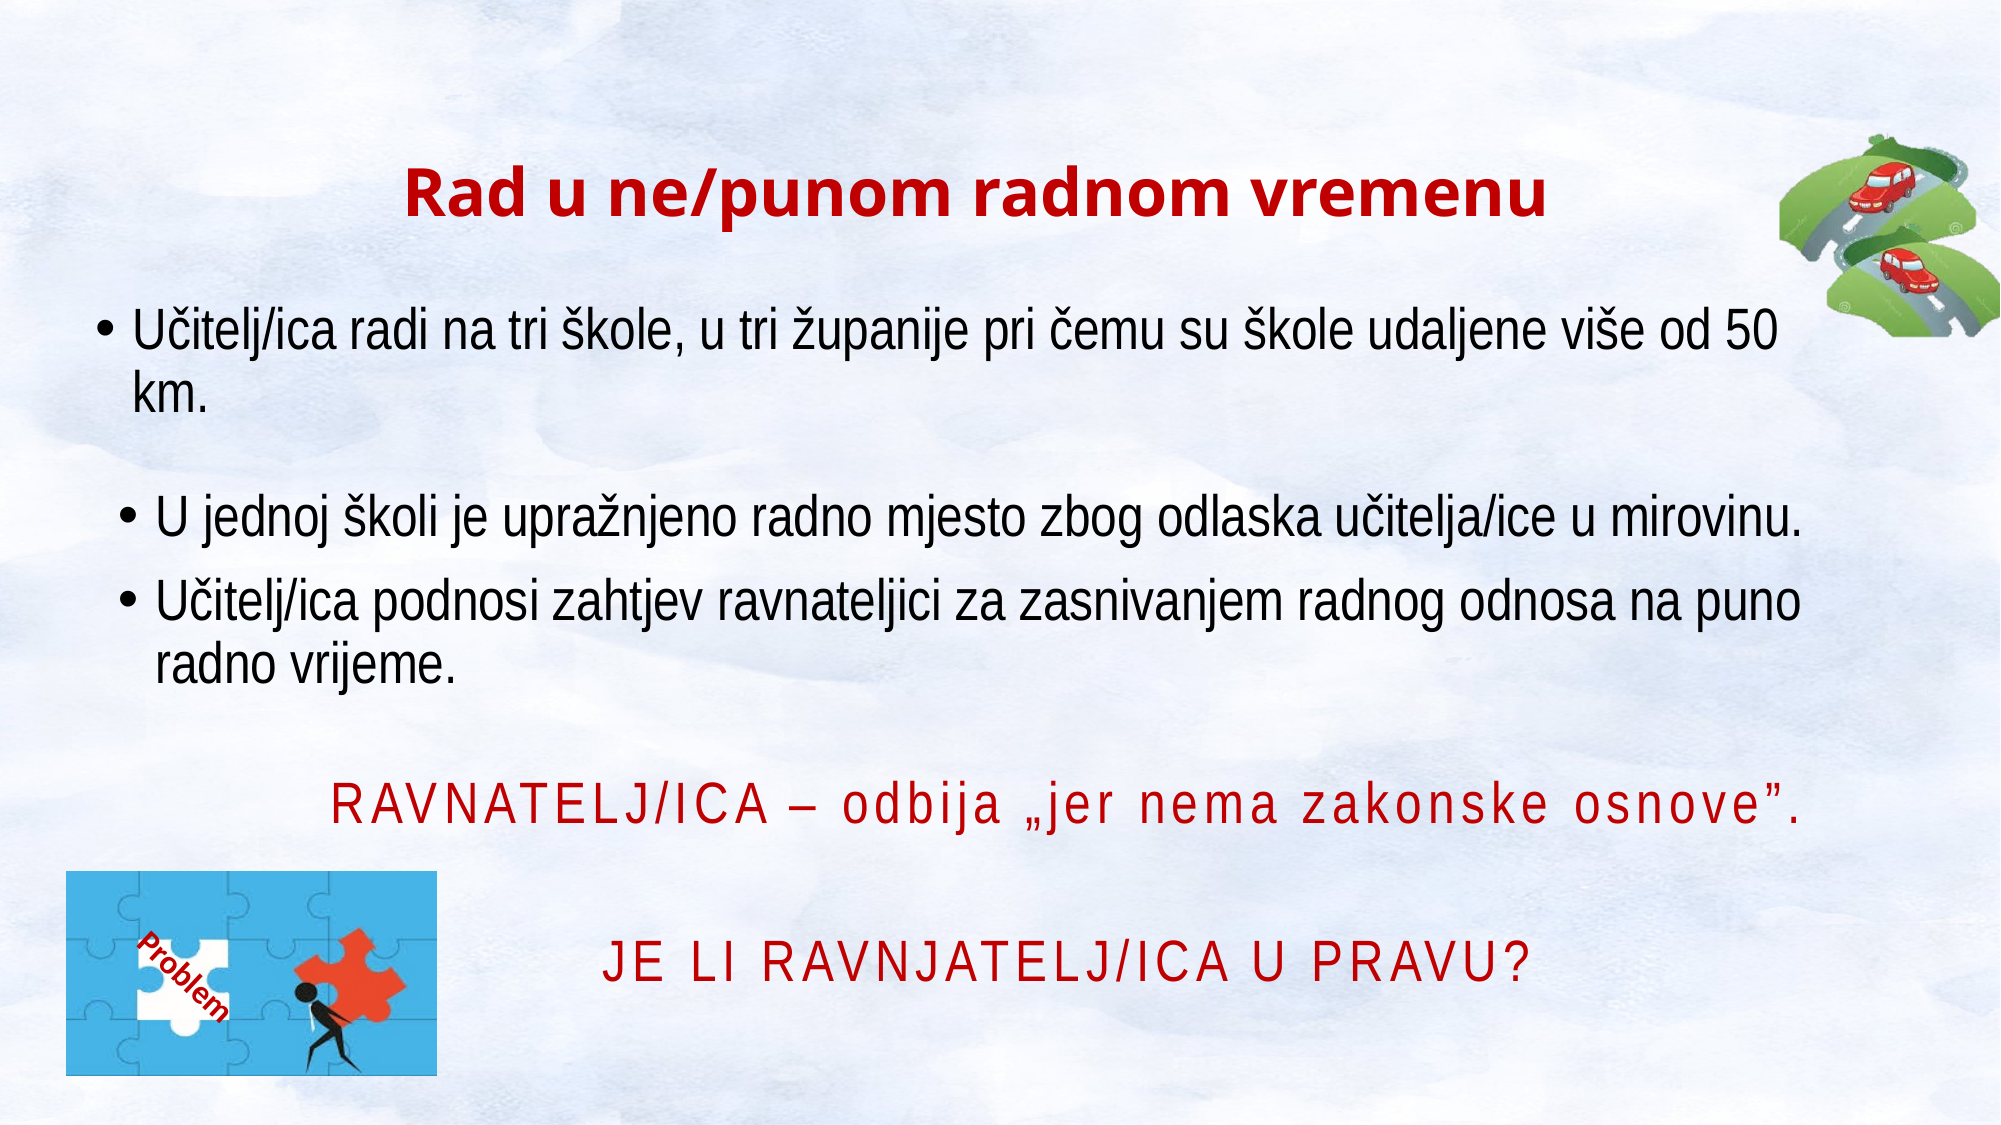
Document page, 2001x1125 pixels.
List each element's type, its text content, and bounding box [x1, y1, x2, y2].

title Rad u ne/punom radnom vremenu [113, 126, 1769, 263]
text_box RAVNATELJ/ICA – odbija „jer nema zakonske osnove”. [204, 765, 1930, 889]
text_box JE LI RAVNJATELJ/ICA U PRAVU? [437, 889, 1930, 1036]
list Učitelj/ica radi na tri škole, u tri županije pri čemu su škole udaljene više od 50 km. [80, 291, 1806, 459]
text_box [66, 871, 437, 1076]
picture [0, 0, 2001, 1125]
text_box U jednoj školi je upražnjeno radno mjesto zbog odlaska učitelja/ice u mirovinu. Učitelj/ica podnosi zahtjev ravnateljici za zasnivanjem radnog odnosa na puno radno vrijeme. [102, 479, 1828, 705]
